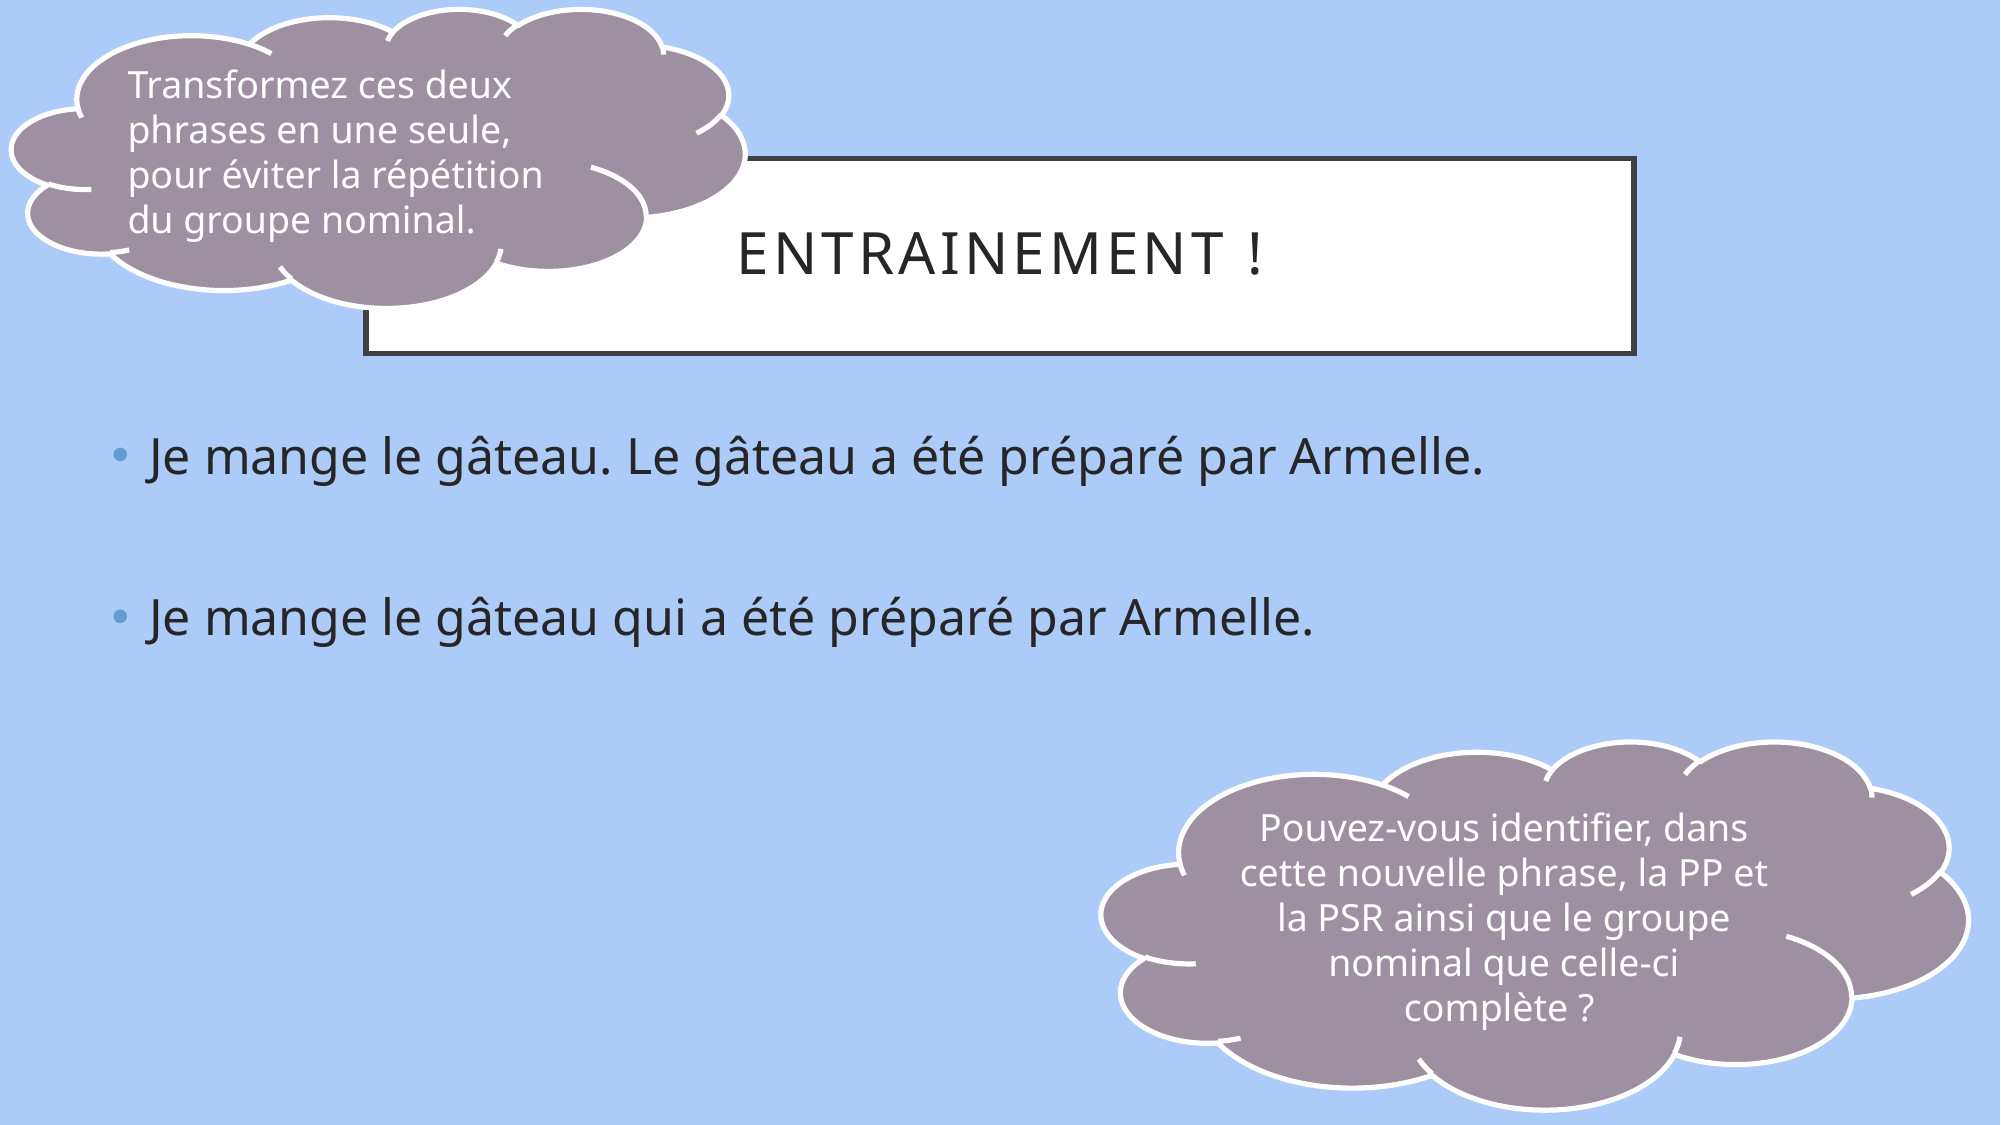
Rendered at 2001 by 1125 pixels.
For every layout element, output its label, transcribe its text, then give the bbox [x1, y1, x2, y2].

text_box Pouvez-vous identifier, dans cette nouvelle phrase, la PP et la PSR ainsi que le groupe nominal que celle-ci complète ? [1098, 739, 1972, 1113]
text_box Transformez ces deux phrases en une seule, pour éviter la répétition du groupe nominal. [8, 6, 748, 312]
title ENTRAINEMENT ! [363, 156, 1637, 356]
list Je mange le gâteau. Le gâteau a été préparé par Armelle. Je mange le gâteau qui a été préparé par Armelle. [96, 416, 1560, 760]
